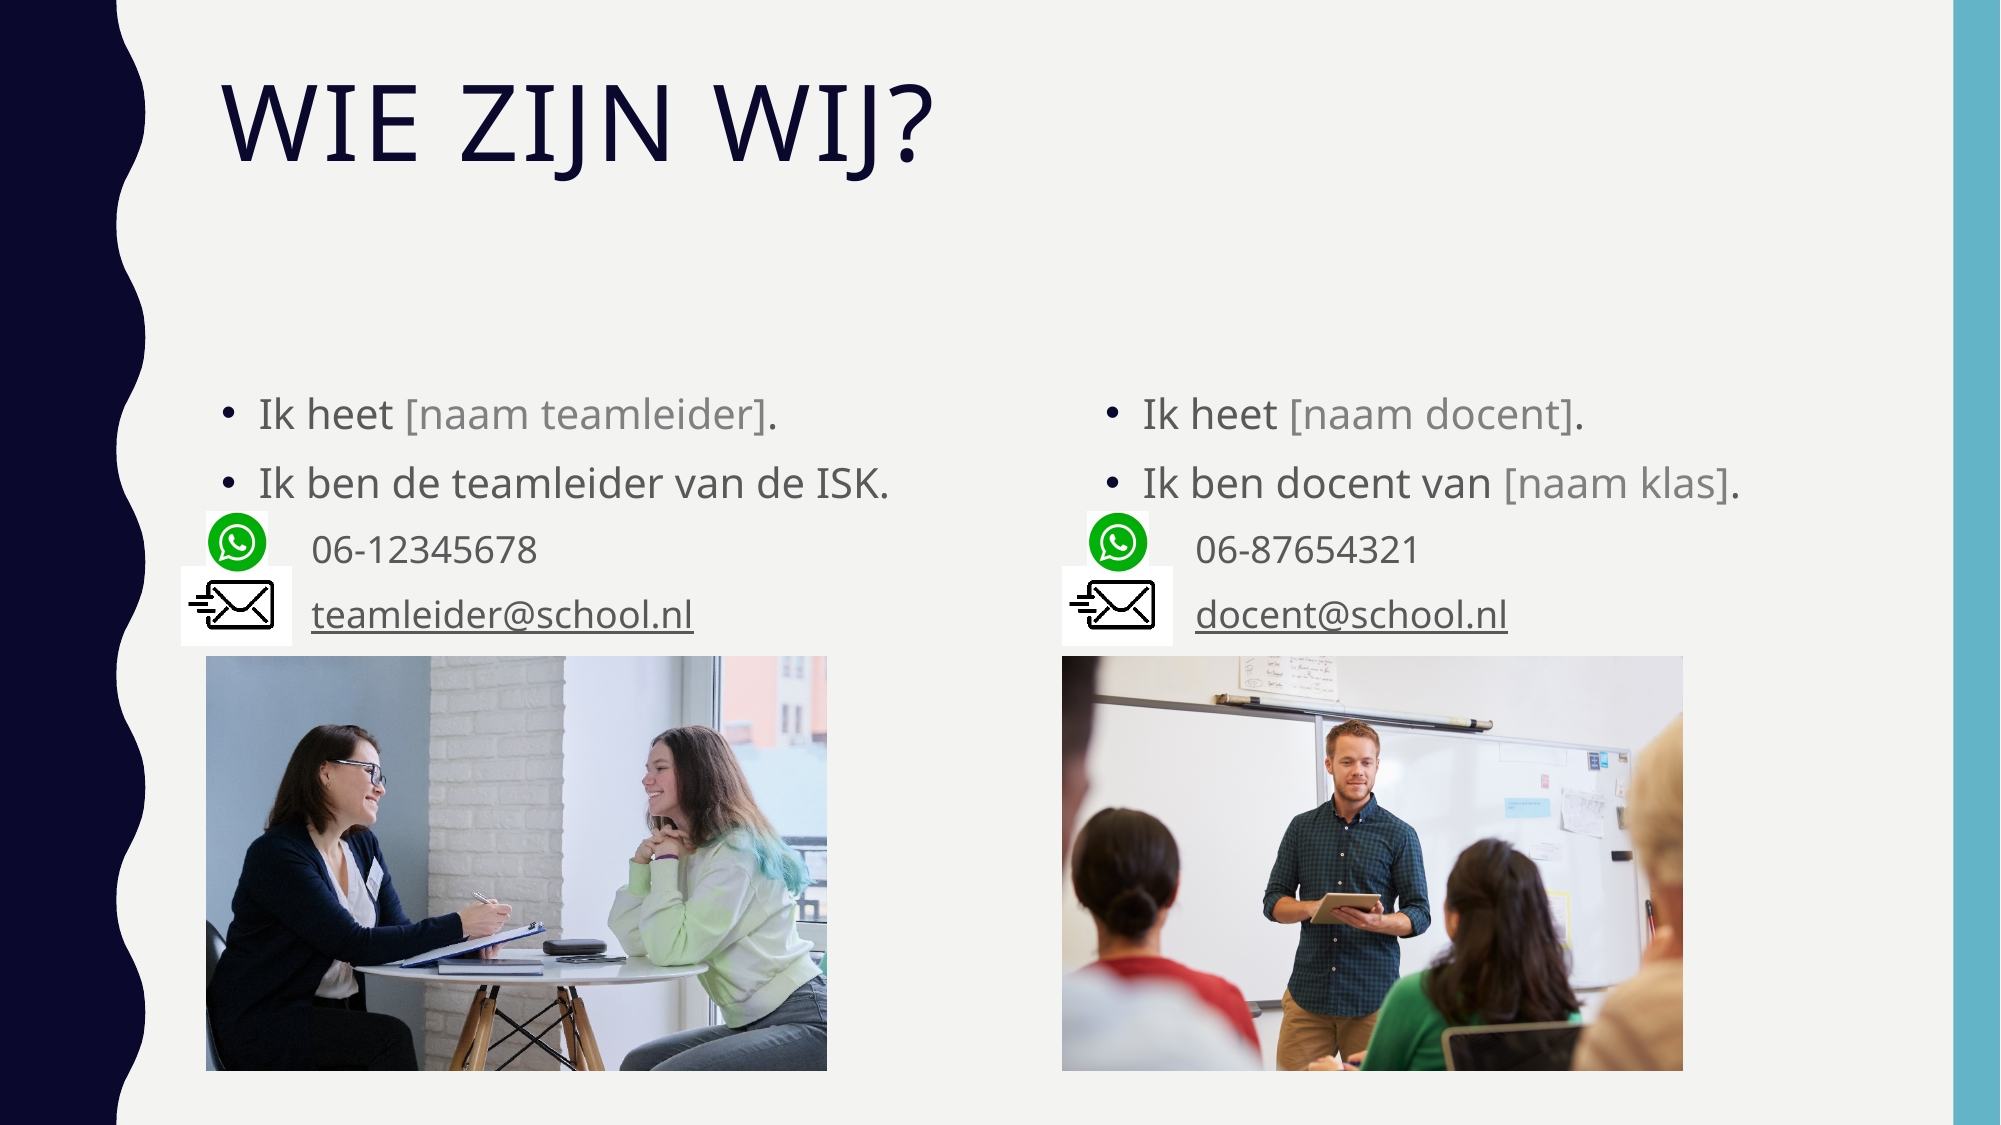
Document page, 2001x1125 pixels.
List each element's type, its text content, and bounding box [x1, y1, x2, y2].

list Ik heet [naam teamleider]. Ik ben de teamleider van de ISK. 06-12345678 teamleider@school.nl [206, 375, 994, 969]
picture [206, 656, 827, 1071]
picture [181, 511, 292, 646]
list Ik heet [naam docent]. Ik ben docent van [naam klas]. 06-87654321 docent@school.nl [1090, 375, 1878, 969]
picture [1062, 511, 1173, 646]
title Wie zijn wij? [205, 62, 1875, 308]
picture [1062, 656, 1683, 1071]
